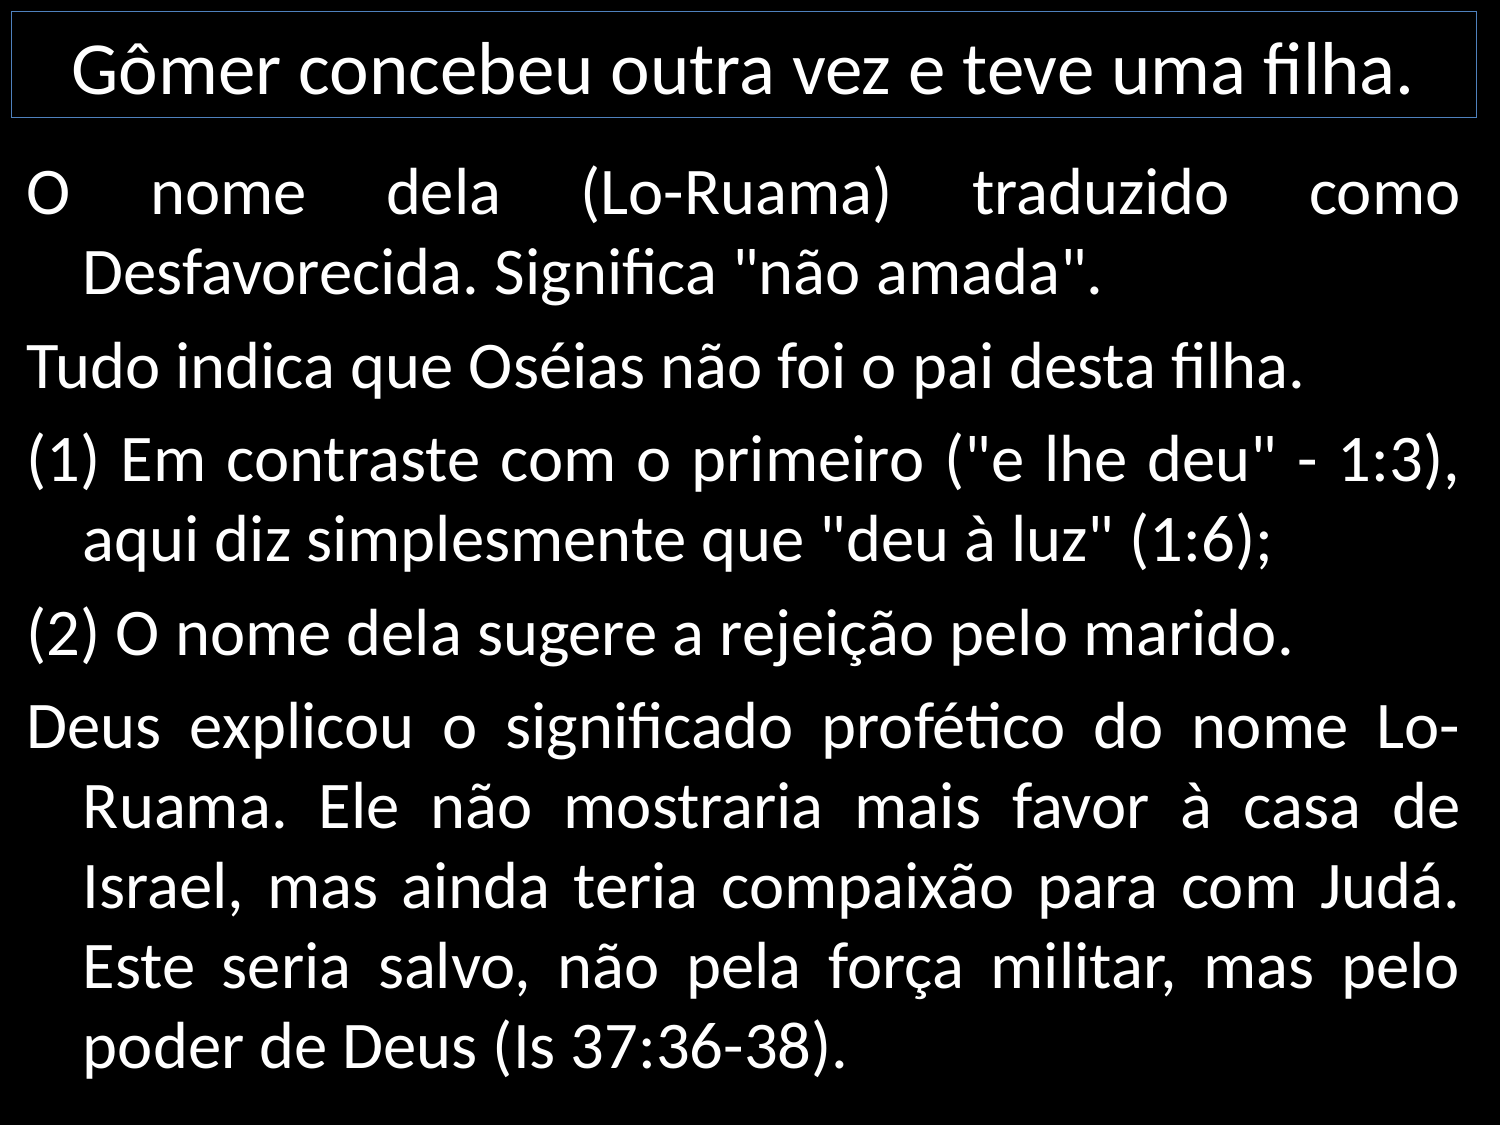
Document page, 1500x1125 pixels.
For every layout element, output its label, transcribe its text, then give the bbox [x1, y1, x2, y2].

title Gômer concebeu outra vez e teve uma filha. [11, 11, 1477, 118]
list O nome dela (Lo-Ruama) traduzido como Desfavorecida. Significa "não amada". Tudo indica que Oséias não foi o pai desta filha. (1) Em contraste com o primeiro ("e lhe deu" - 1:3), aqui diz simplesmente que "deu à luz" (1:6); (2) O nome dela sugere a rejeição pelo marido. Deus explicou o significado profético do nome Lo-Ruama. Ele não mostraria mais favor à casa de Israel, mas ainda teria compaixão para com Judá. Este seria salvo, não pela força militar, mas pelo poder de Deus (Is 37:36-38). [11, 140, 1477, 1102]
